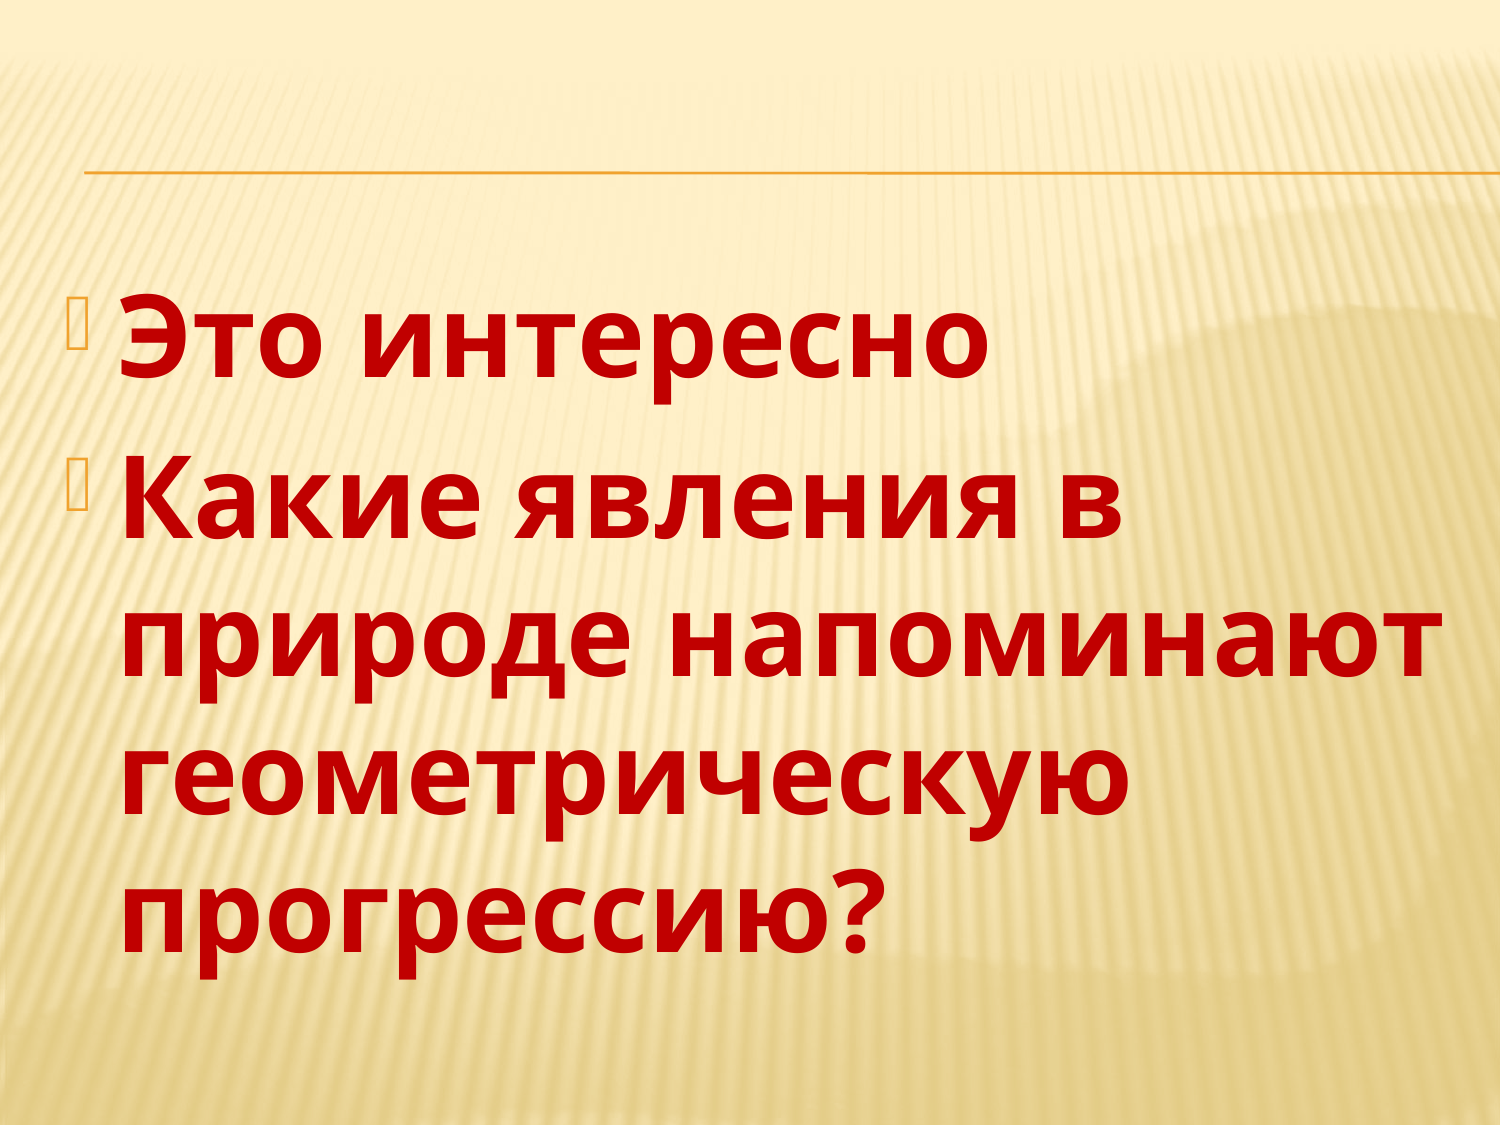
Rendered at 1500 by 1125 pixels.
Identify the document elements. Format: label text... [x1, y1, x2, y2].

list Это интересно Какие явления в природе напоминают геометрическую прогрессию? [50, 254, 1475, 998]
